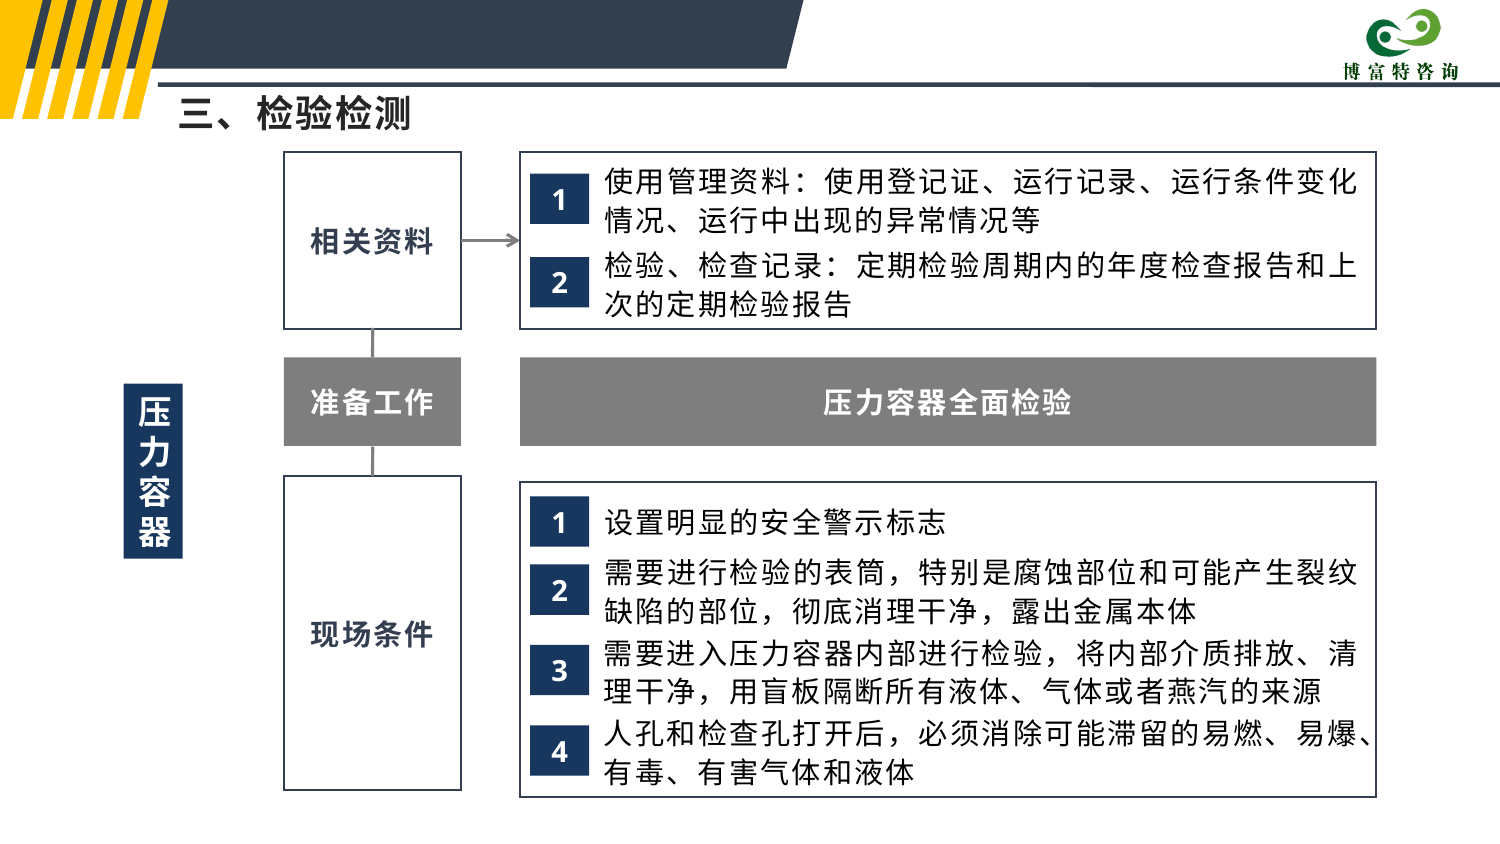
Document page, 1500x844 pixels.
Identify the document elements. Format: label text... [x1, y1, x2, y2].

text_box 三、检验检测 [162, 82, 428, 143]
picture [1329, 8, 1477, 83]
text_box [283, 151, 1377, 797]
text_box 压力容器 [123, 383, 183, 559]
